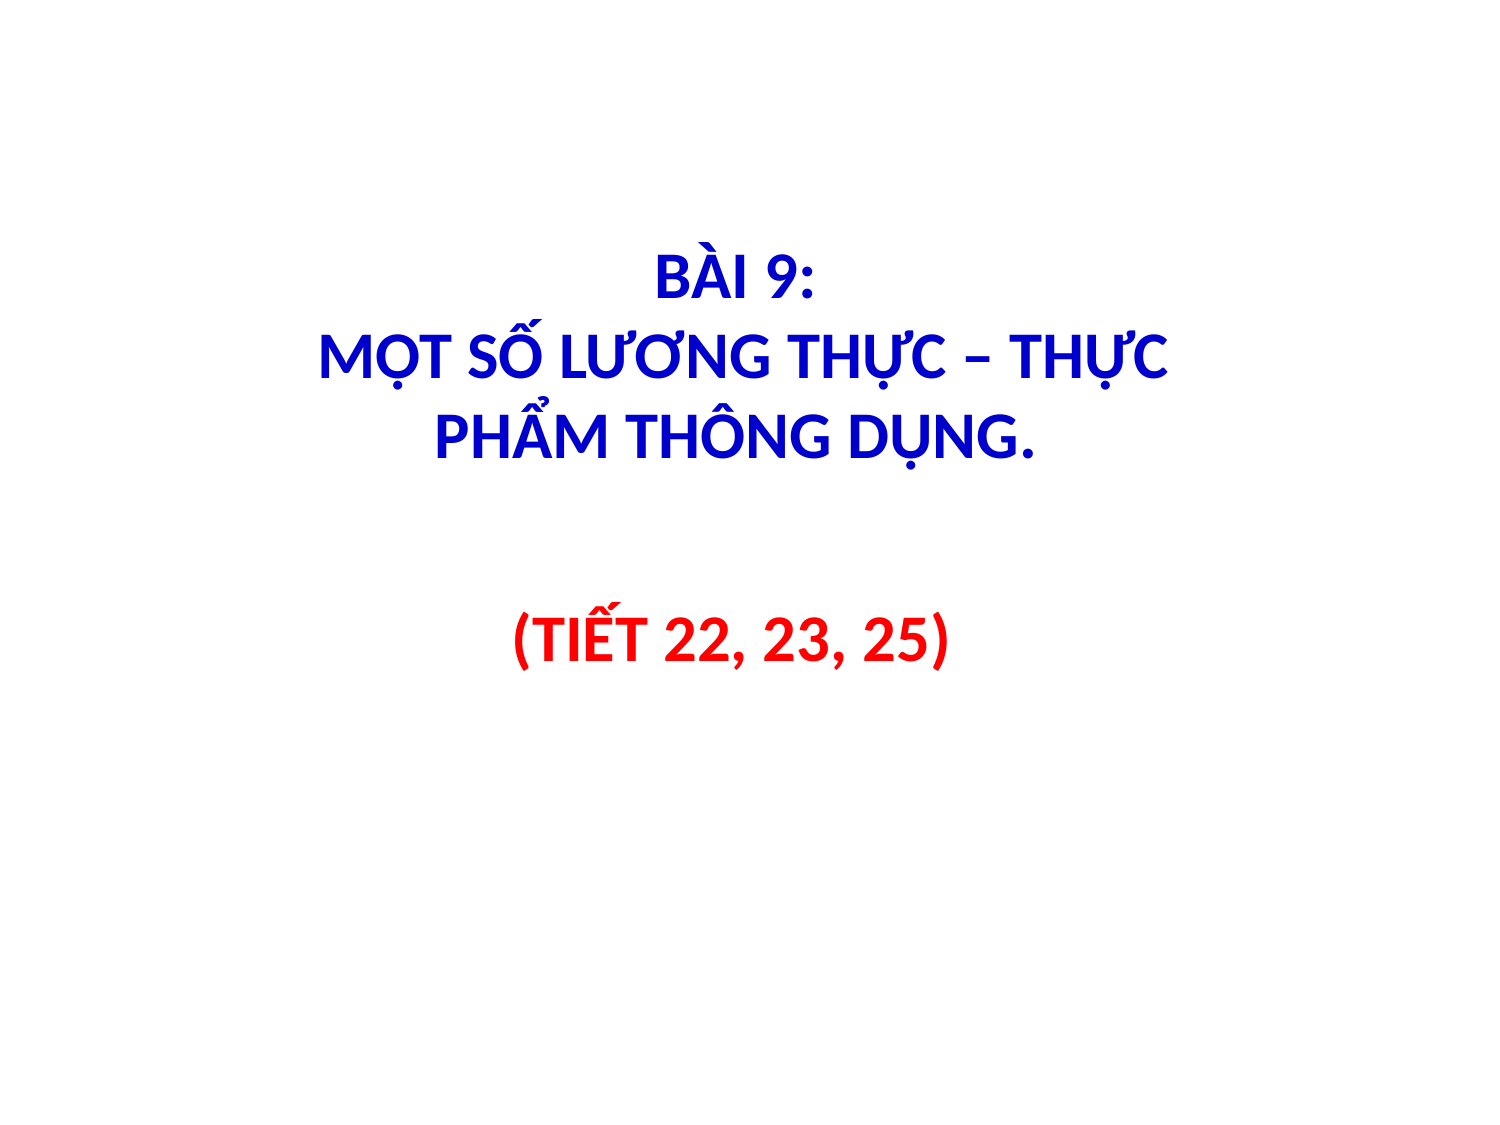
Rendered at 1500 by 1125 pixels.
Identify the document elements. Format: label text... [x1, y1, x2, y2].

text_box BÀI 9: MỘT SỐ LƯƠNG THỰC – THỰC PHẨM THÔNG DỤNG. [224, 224, 1263, 480]
text_box (TIẾT 22, 23, 25) [450, 587, 1013, 683]
